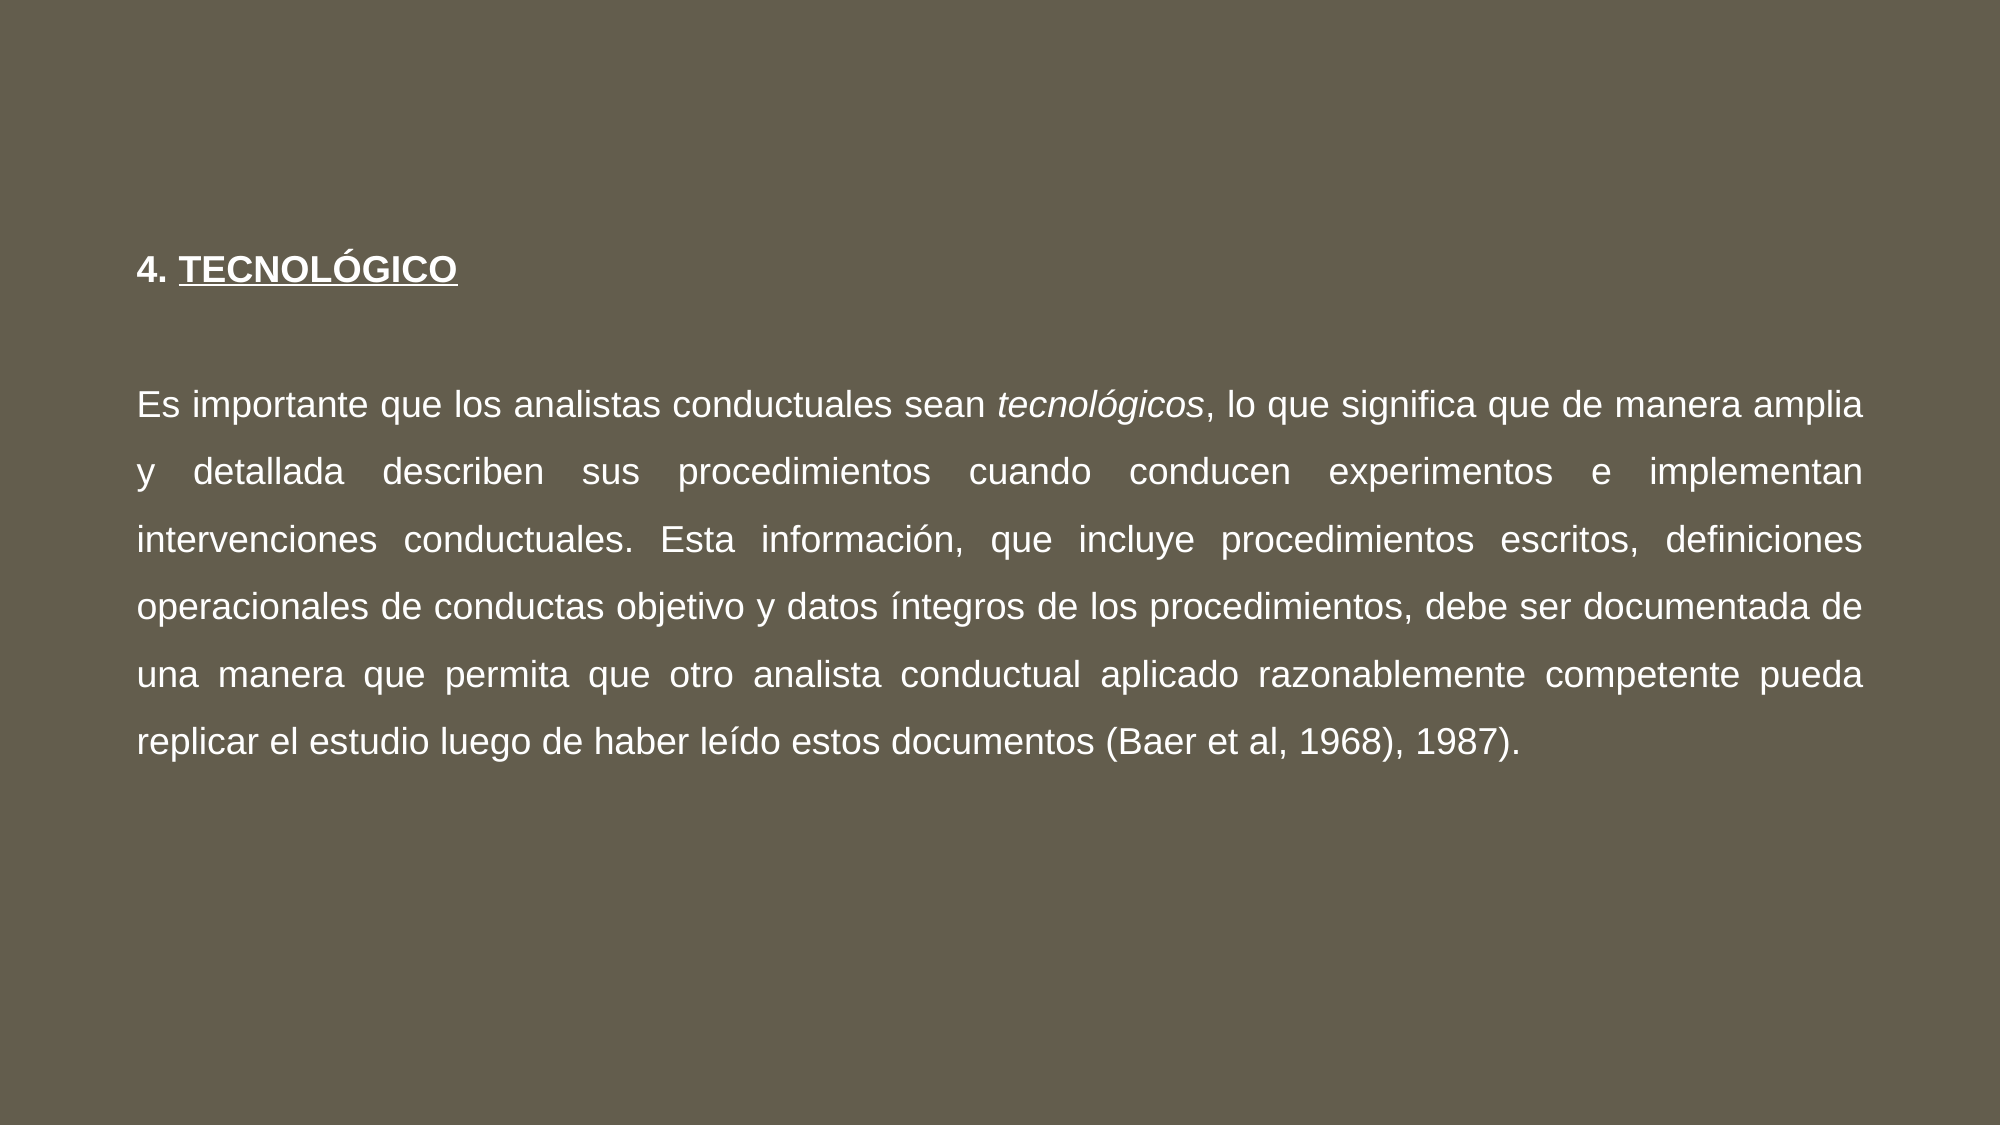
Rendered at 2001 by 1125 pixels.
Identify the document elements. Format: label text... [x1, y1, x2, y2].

text_box 4. TECNOLÓGICO Es importante que los analistas conductuales sean tecnológicos, lo que significa que de manera amplia y detallada describen sus procedimientos cuando conducen experimentos e implementan intervenciones conductuales. Esta información, que incluye procedimientos escritos, definiciones operacionales de conductas objetivo y datos íntegros de los procedimientos, debe ser documentada de una manera que permita que otro analista conductual aplicado razonablemente competente pueda replicar el estudio luego de haber leído estos documentos (Baer et al, 1968), 1987). [121, 214, 1878, 815]
